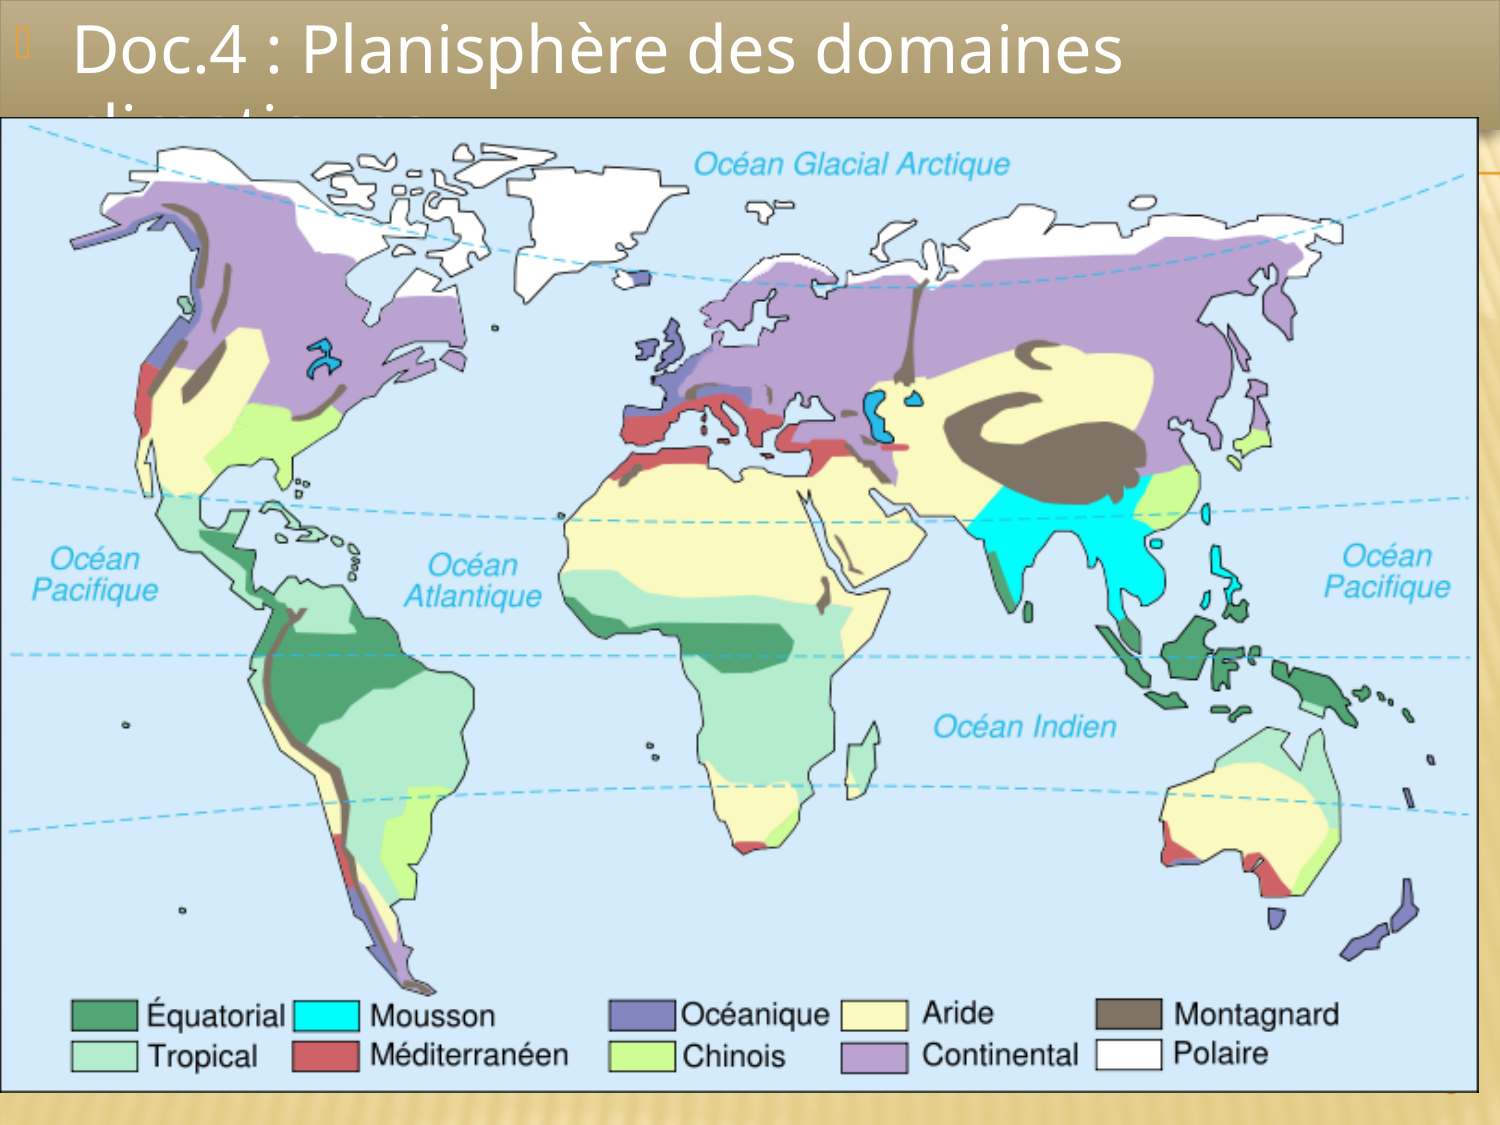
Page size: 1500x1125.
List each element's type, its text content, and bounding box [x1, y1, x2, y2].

picture [0, 116, 1479, 1094]
list Doc.4 : Planisphère des domaines climatiques [0, 0, 1500, 130]
